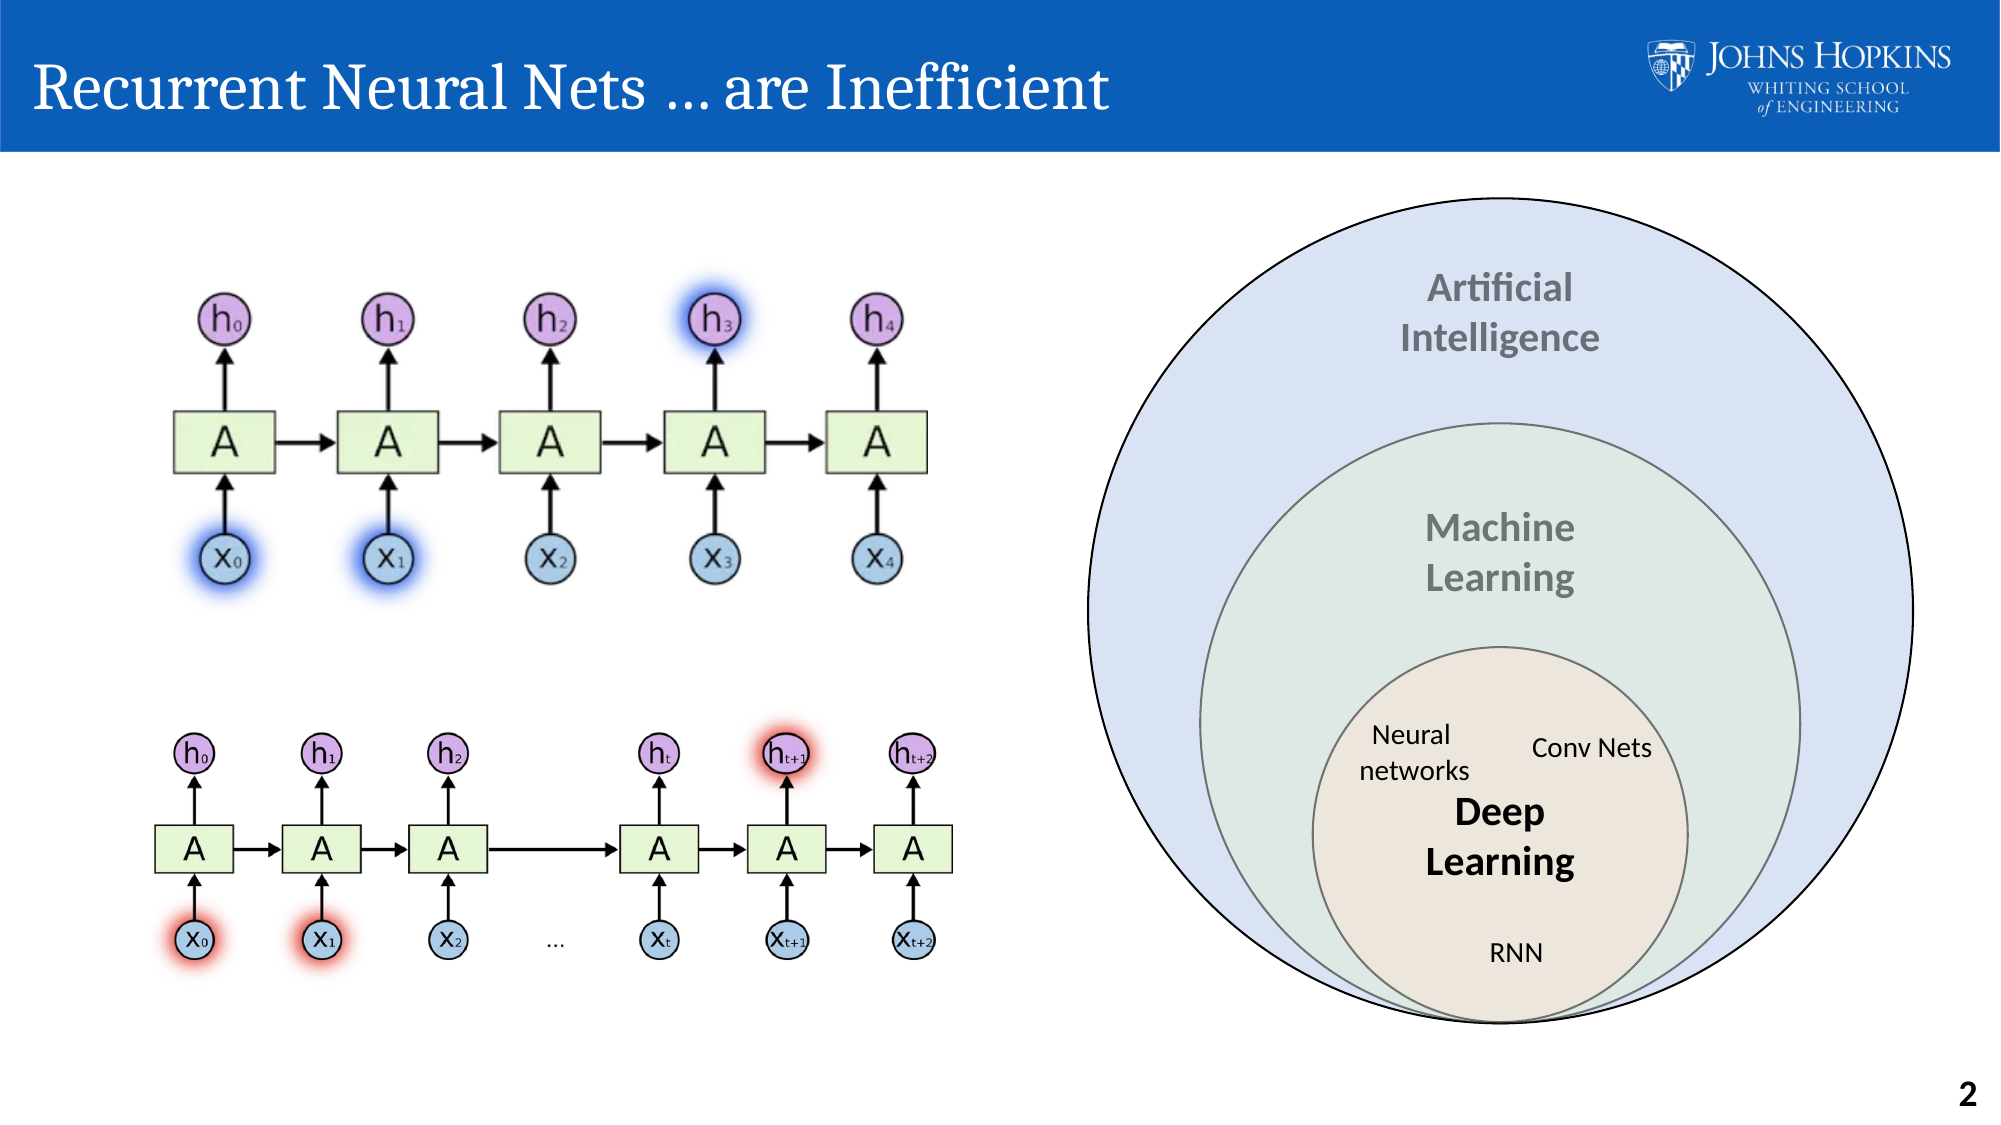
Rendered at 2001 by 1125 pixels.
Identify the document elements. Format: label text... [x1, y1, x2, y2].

slide_number 2 [1542, 1061, 1993, 1122]
picture [137, 245, 963, 634]
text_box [1087, 198, 1914, 1024]
title Recurrent Neural Nets … are Inefficient [17, 27, 1631, 149]
picture [95, 708, 976, 988]
